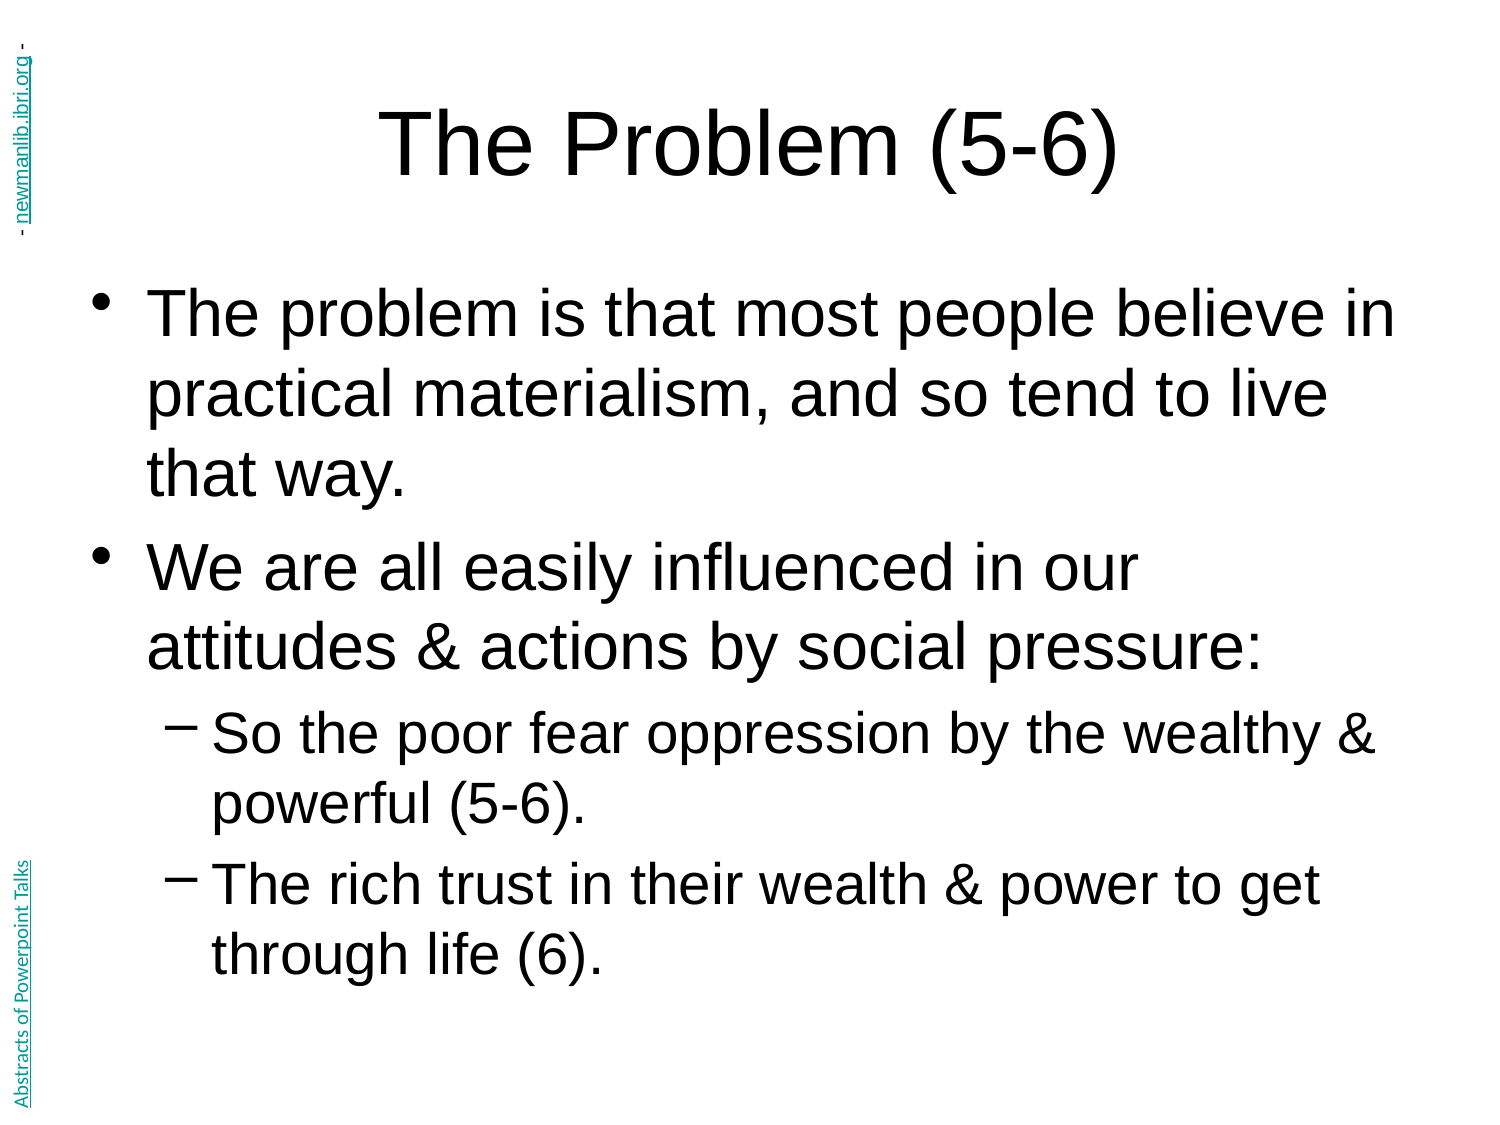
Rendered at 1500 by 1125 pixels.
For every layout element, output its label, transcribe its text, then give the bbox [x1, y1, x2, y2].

list The problem is that most people believe in practical materialism, and so tend to live that way. We are all easily influenced in our attitudes & actions by social pressure: So the poor fear oppression by the wealthy & powerful (5-6). The rich trust in their wealth & power to get through life (6). [75, 262, 1425, 1005]
text_box - newmanlib.ibri.org - [0, 0, 40, 281]
title The Problem (5-6) [75, 45, 1425, 233]
text_box Abstracts of Powerpoint Talks [0, 845, 40, 1124]
